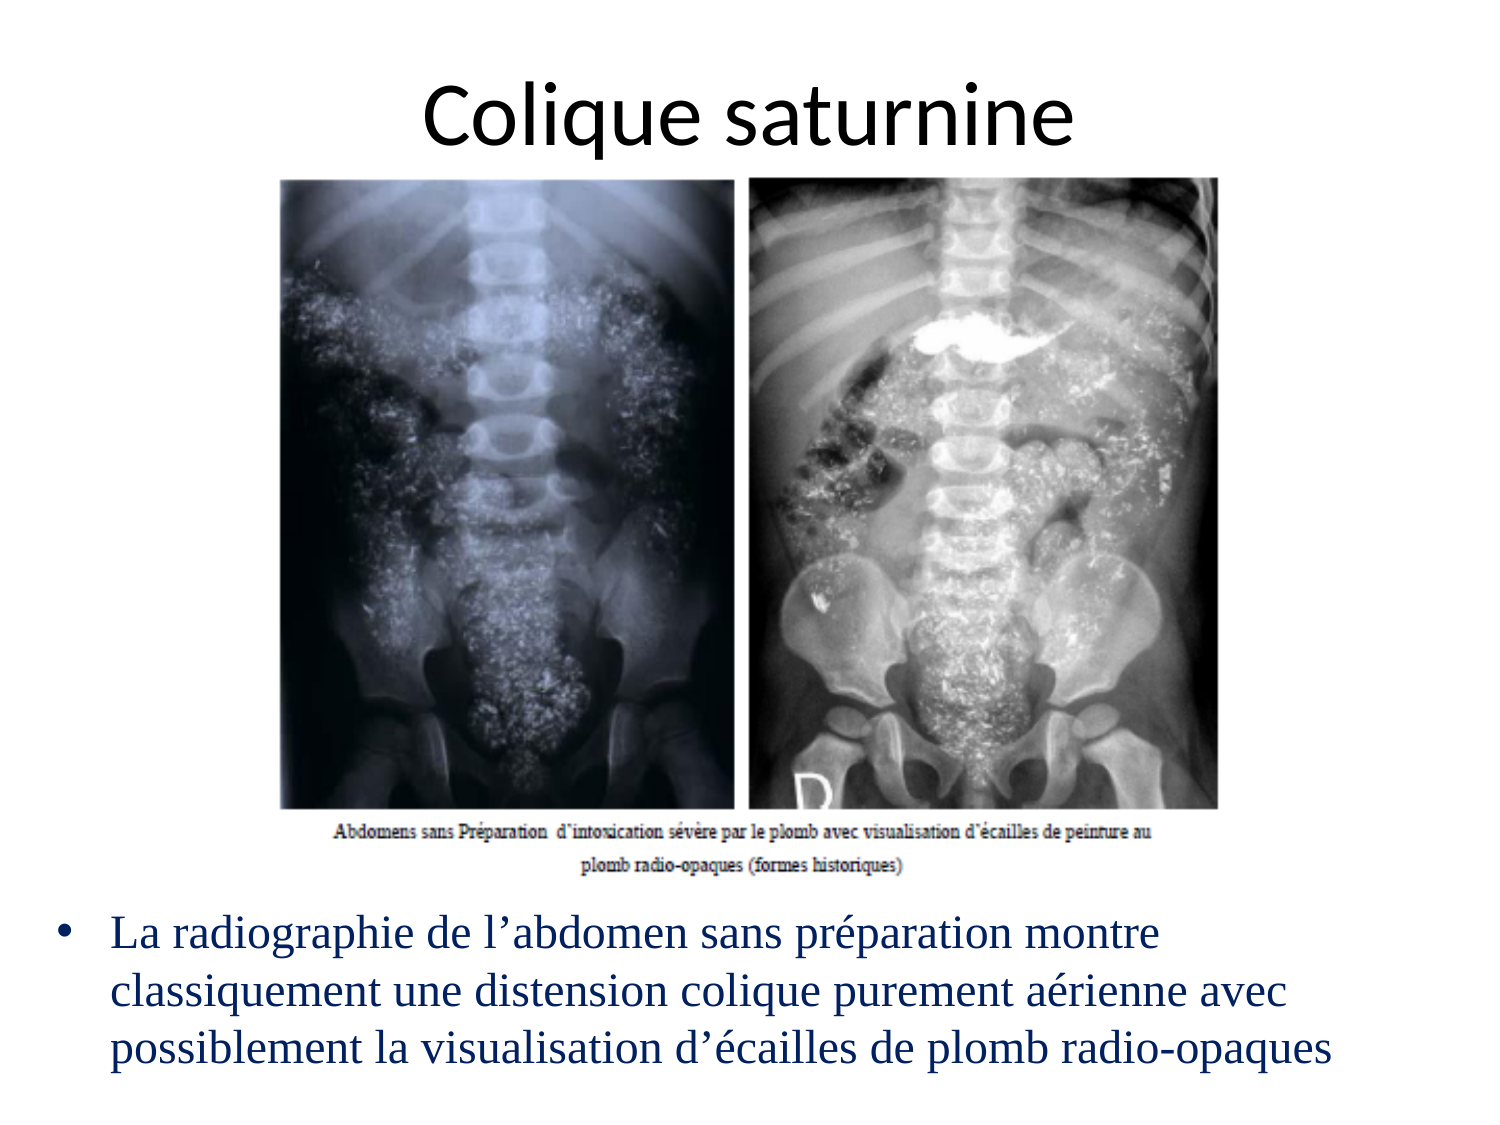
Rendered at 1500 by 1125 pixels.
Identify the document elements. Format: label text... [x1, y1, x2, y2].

list La radiographie de l’abdomen sans préparation montre classiquement une distension colique purement aérienne avec possiblement la visualisation d’écailles de plomb radio-opaques [41, 893, 1459, 1083]
picture [241, 172, 1259, 892]
title Colique saturnine [75, 45, 1425, 173]
